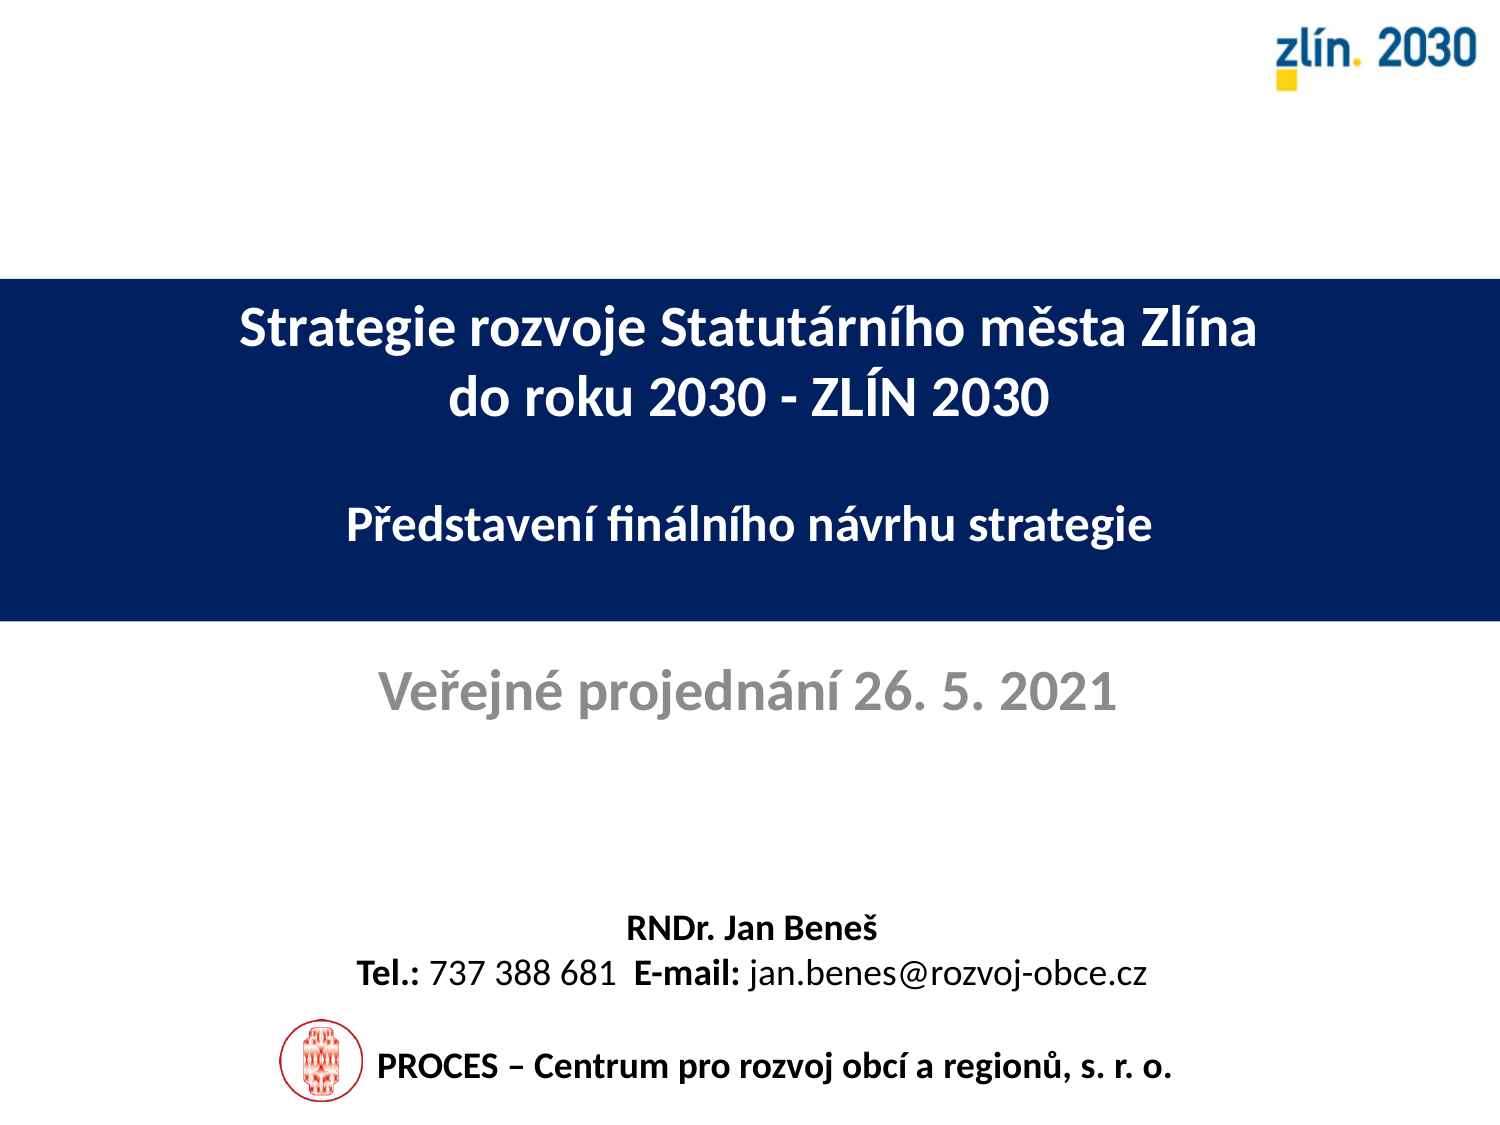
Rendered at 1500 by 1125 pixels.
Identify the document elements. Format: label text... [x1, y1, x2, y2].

text_box PROCES – Centrum pro rozvoj obcí a regionů, s. r. o. [366, 1046, 1200, 1094]
picture [279, 1019, 363, 1103]
picture [1257, 5, 1497, 114]
text_box RNDr. Jan Beneš Tel.: 737 388 681 E-mail: jan.benes@rozvoj-obce.cz [0, 895, 1500, 1046]
title Strategie rozvoje Statutárního města Zlína do roku 2030 - ZLÍN 2030 Představení finálního návrhu strategie [0, 278, 1500, 622]
subtitle Veřejné projednání 26. 5. 2021 [223, 645, 1274, 895]
